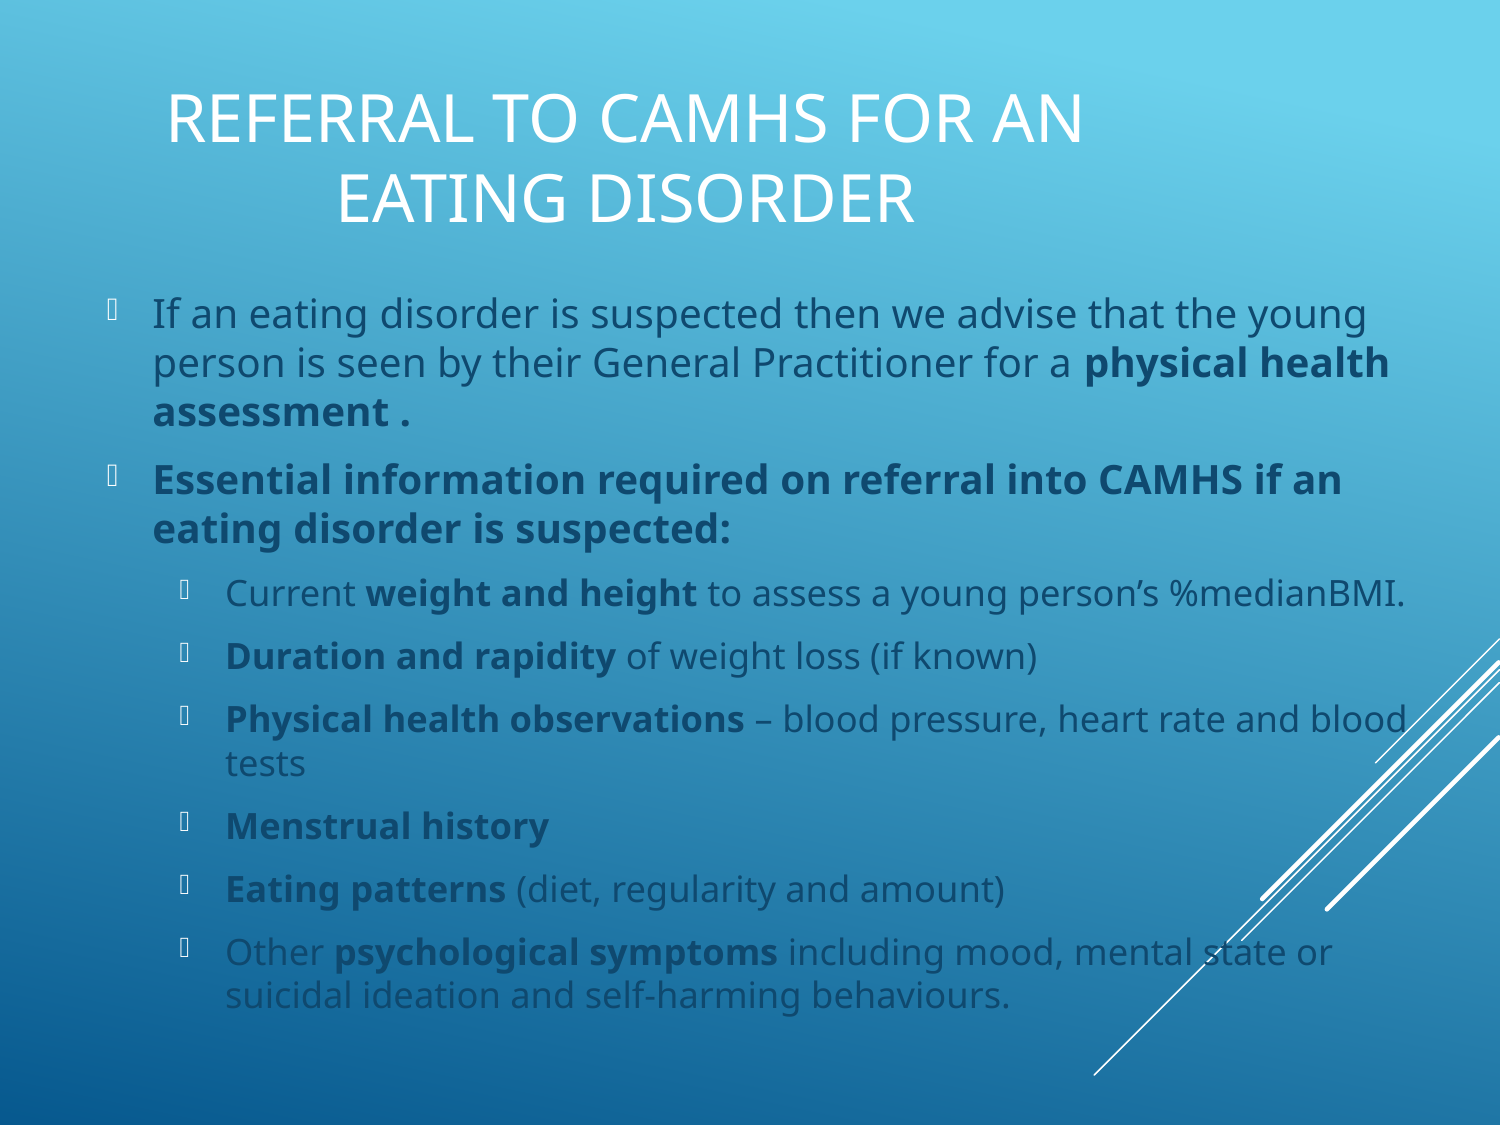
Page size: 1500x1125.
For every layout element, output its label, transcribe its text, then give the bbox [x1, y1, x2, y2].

list If an eating disorder is suspected then we advise that the young person is seen by their General Practitioner for a physical health assessment . Essential information required on referral into CAMHS if an eating disorder is suspected: Current weight and height to assess a young person’s %medianBMI. Duration and rapidity of weight loss (if known) Physical health observations – blood pressure, heart rate and blood tests Menstrual history Eating patterns (diet, regularity and amount) Other psychological symptoms including mood, mental state or suicidal ideation and self-harming behaviours. [91, 280, 1427, 1073]
title Referral to CAMHS for an Eating Disorder [88, 30, 1164, 281]
